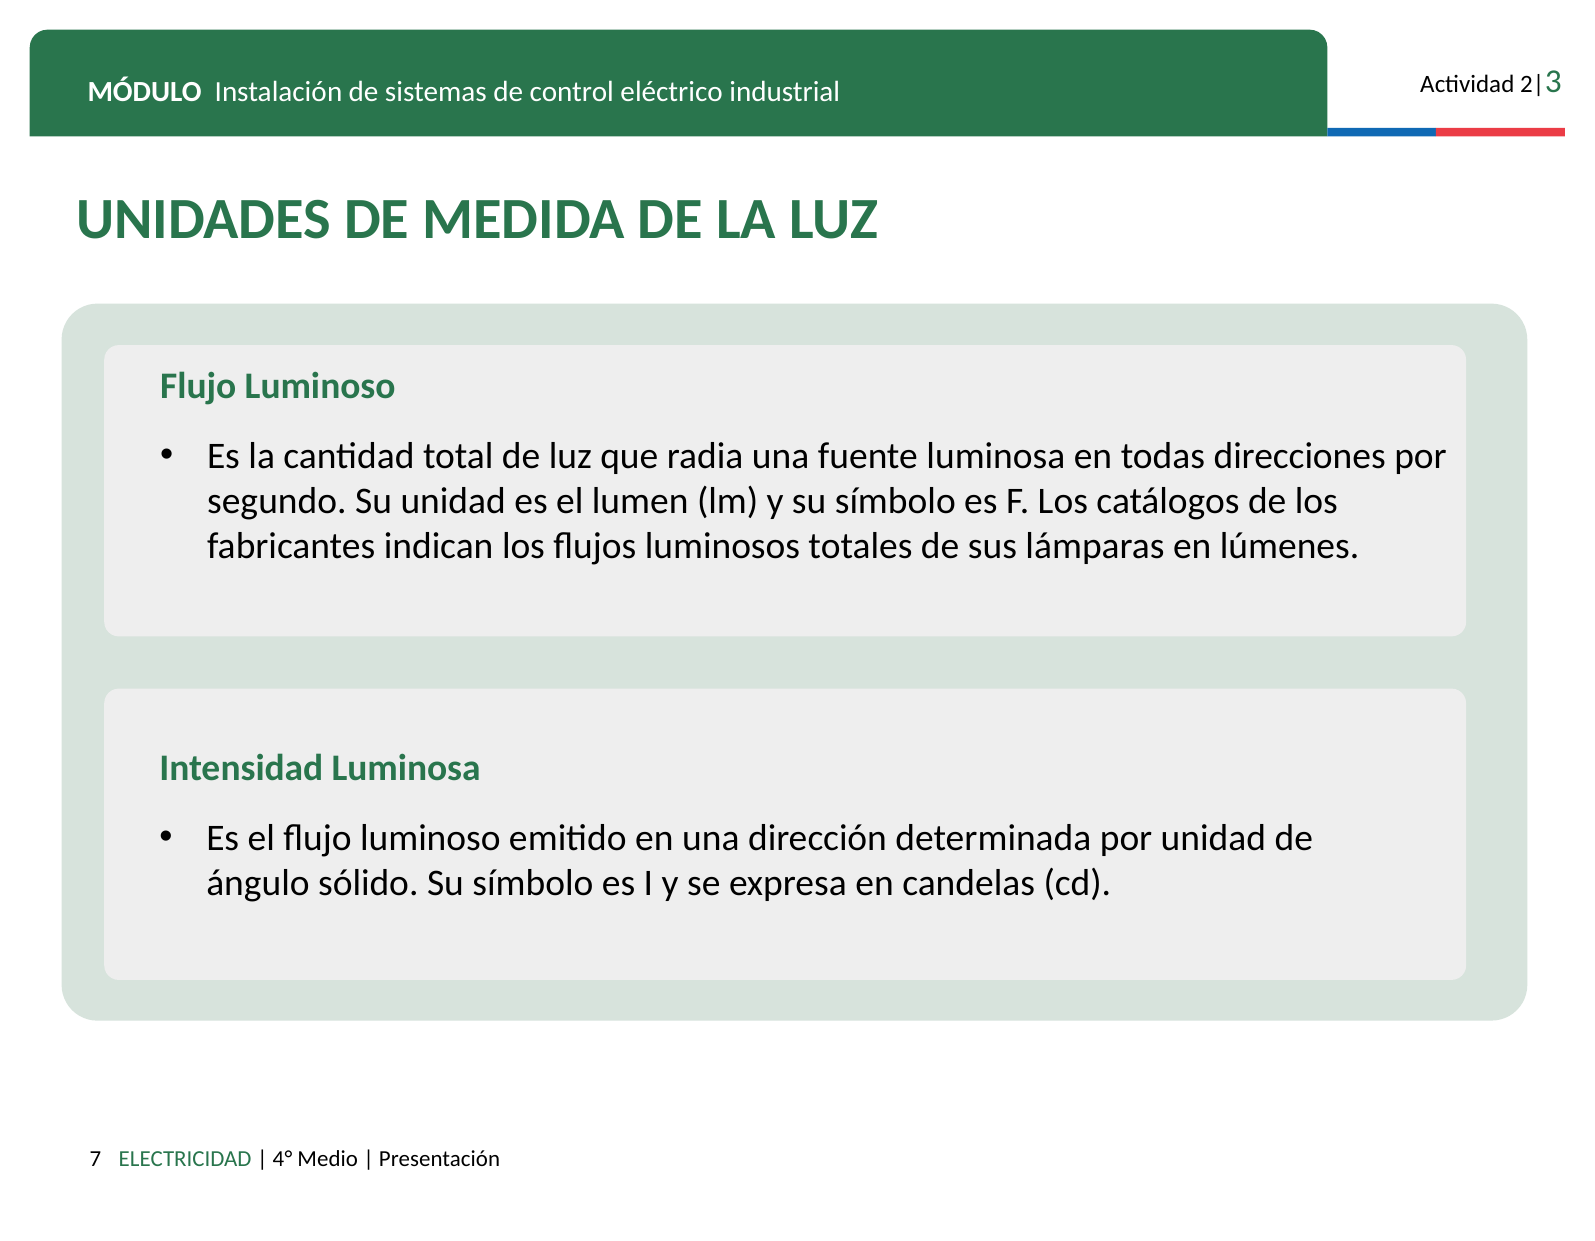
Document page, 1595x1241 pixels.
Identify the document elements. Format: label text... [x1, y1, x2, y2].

text_box [104, 688, 1467, 980]
text_box Flujo Luminoso Es la cantidad total de luz que radia una fuente luminosa en todas direcciones por segundo. Su unidad es el lumen (lm) y su símbolo es F. Los catálogos de los fabricantes indican los flujos luminosos totales de sus lámparas en lúmenes. [145, 353, 1467, 602]
text_box UNIDADES DE MEDIDA DE LA LUZ [61, 193, 1370, 252]
text_box [61, 303, 1528, 1021]
text_box [104, 345, 1467, 637]
text_box Intensidad Luminosa Es el flujo luminoso emitido en una dirección determinada por unidad de ángulo sólido. Su símbolo es I y se expresa en candelas (cd). [144, 735, 1436, 912]
